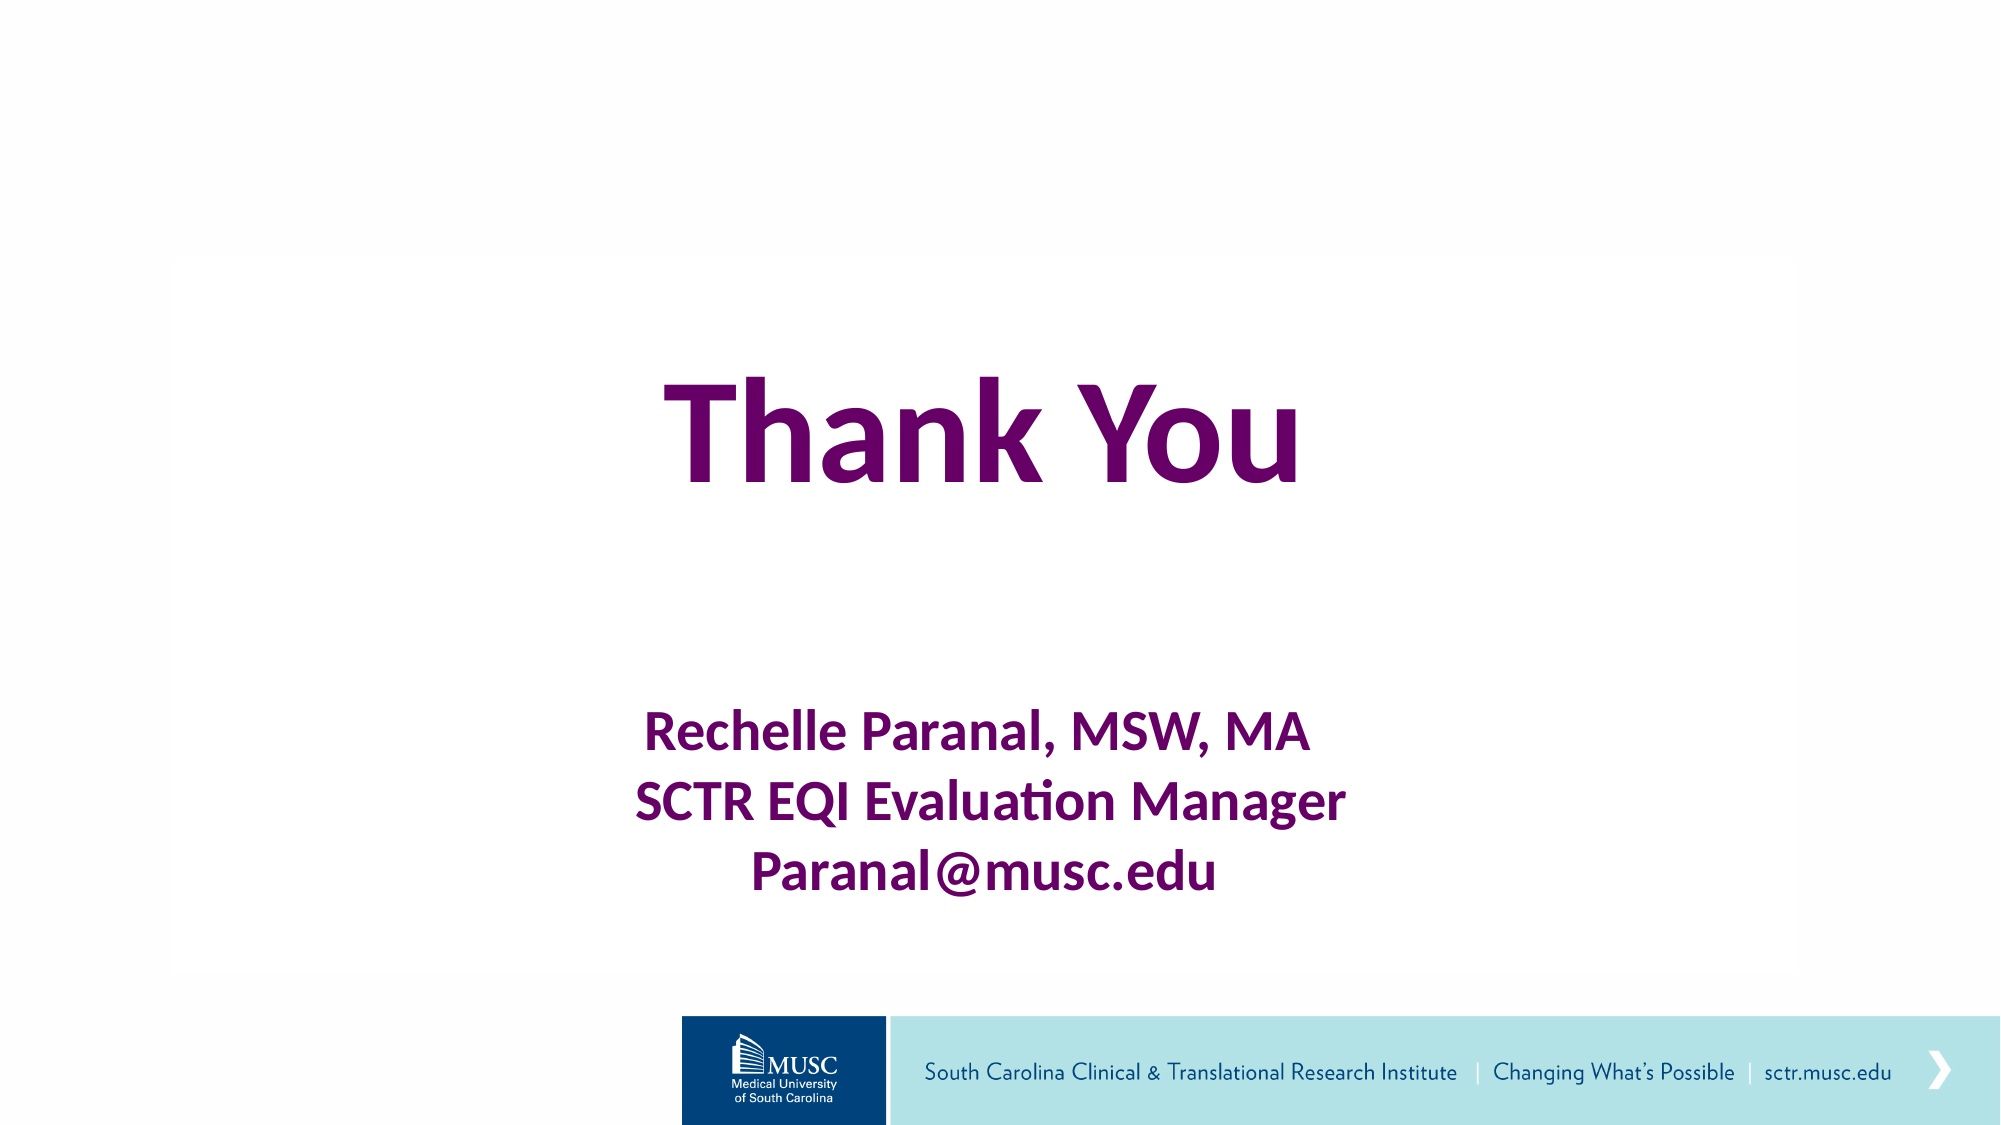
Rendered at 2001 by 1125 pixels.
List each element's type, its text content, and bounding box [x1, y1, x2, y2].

picture [0, 0, 2001, 1125]
text_box Thank You Rechelle Paranal, MSW, MA SCTR EQI Evaluation Manager Paranal@musc.edu [168, 260, 1801, 975]
